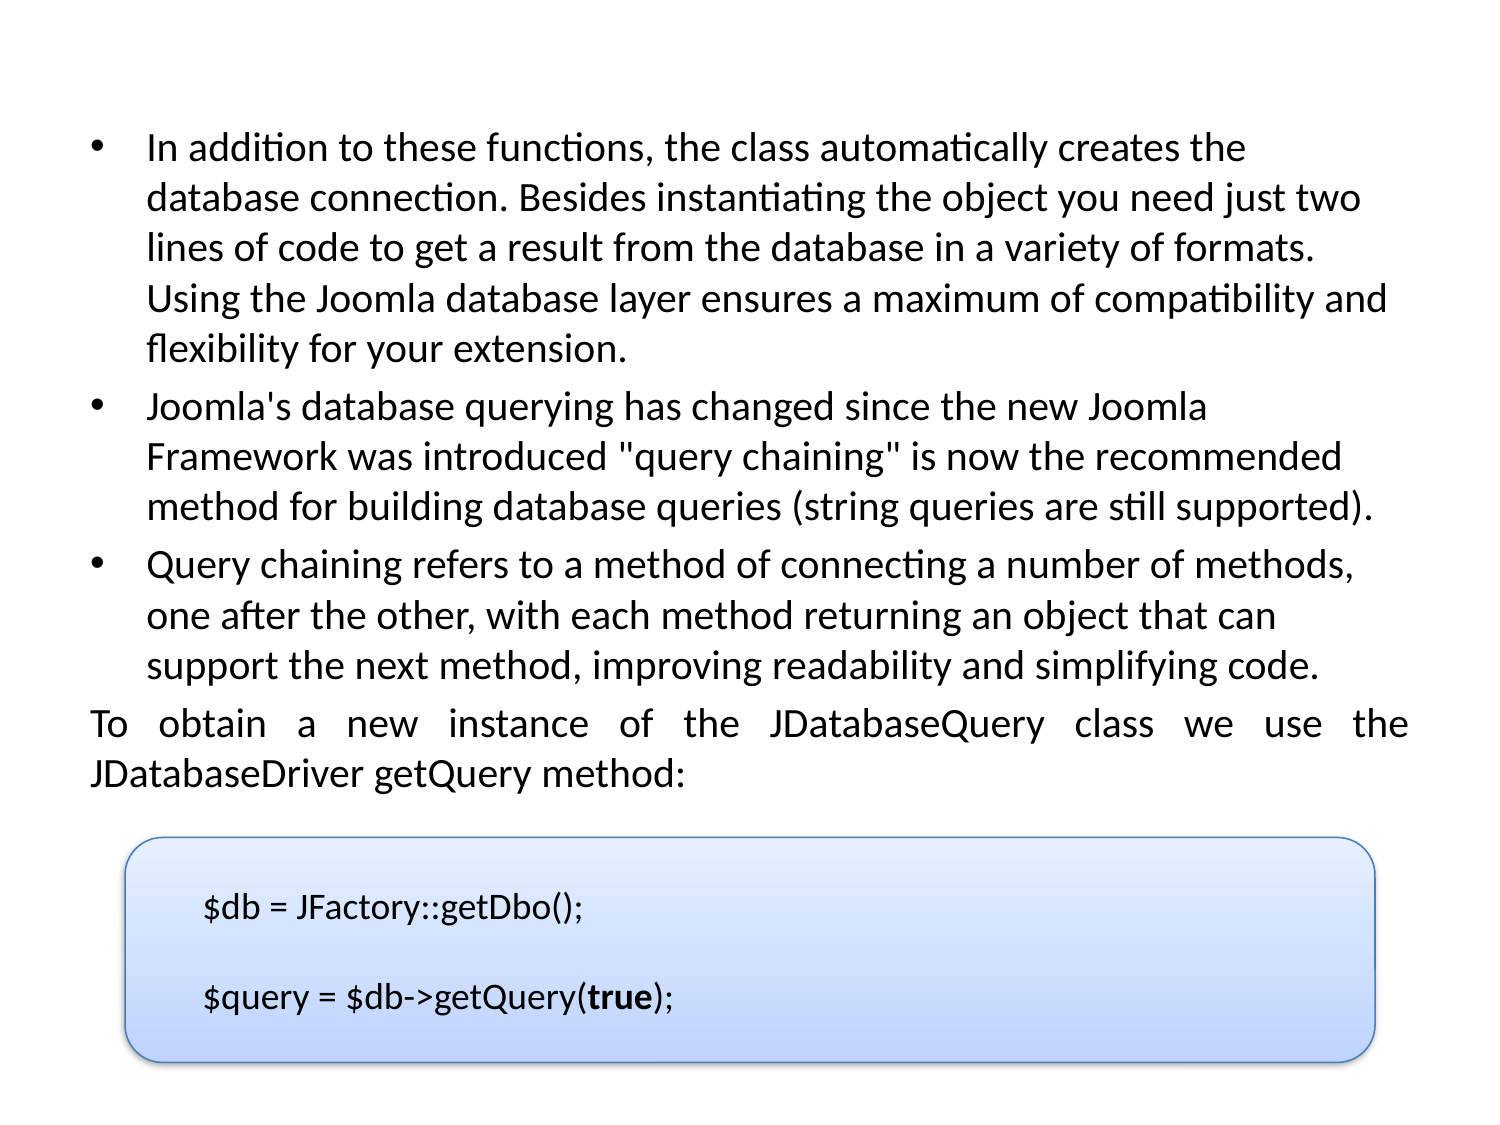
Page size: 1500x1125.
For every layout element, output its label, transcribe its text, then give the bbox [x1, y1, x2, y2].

text_box $db = JFactory::getDbo(); $query = $db->getQuery(true); [187, 874, 1300, 1025]
list In addition to these functions, the class automatically creates the database connection. Besides instantiating the object you need just two lines of code to get a result from the database in a variety of formats. Using the Joomla database layer ensures a maximum of compatibility and flexibility for your extension. Joomla's database querying has changed since the new Joomla Framework was introduced "query chaining" is now the recommended method for building database queries (string queries are still supported). Query chaining refers to a method of connecting a number of methods, one after the other, with each method returning an object that can support the next method, improving readability and simplifying code. To obtain a new instance of the JDatabaseQuery class we use the JDatabaseDriver getQuery method: [75, 112, 1425, 1005]
text_box [124, 836, 1376, 1064]
